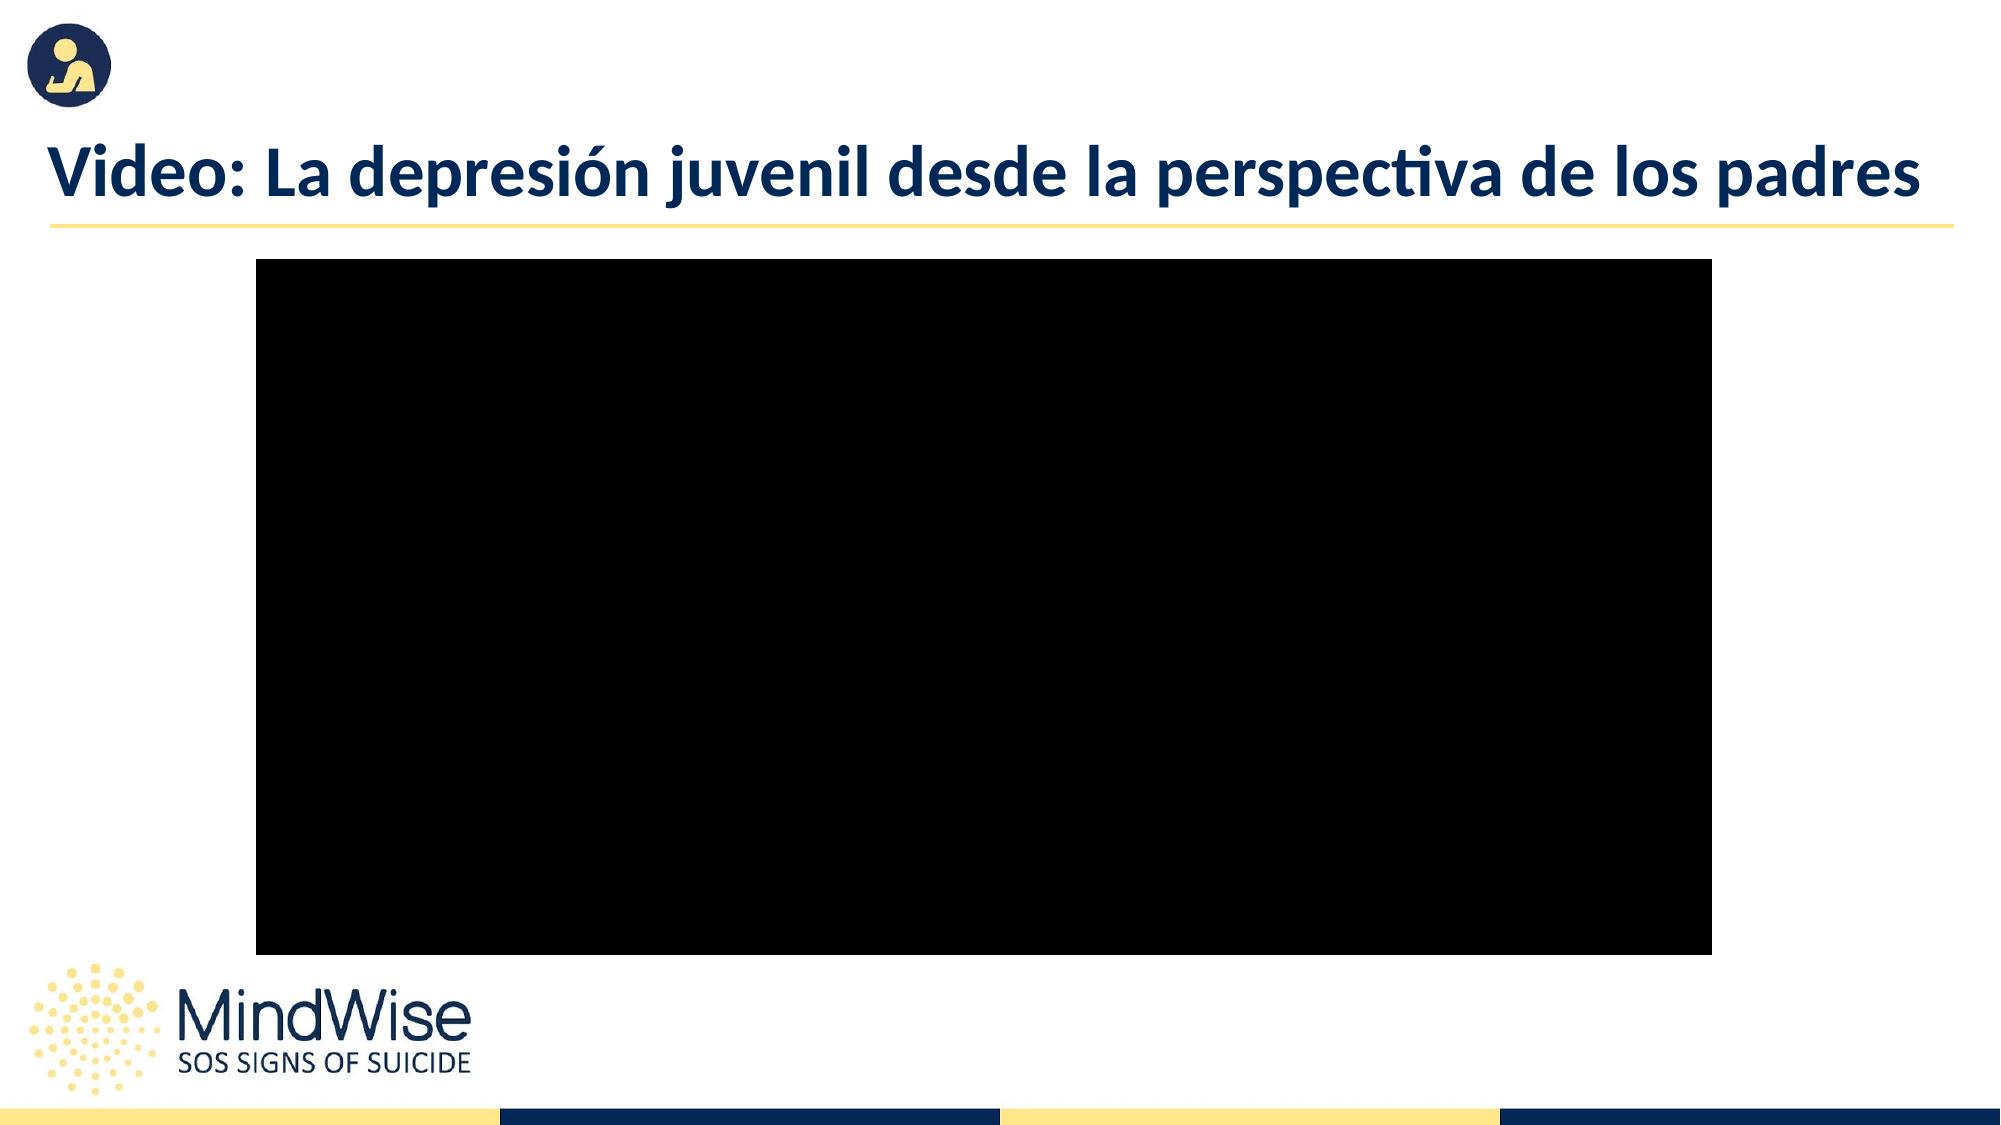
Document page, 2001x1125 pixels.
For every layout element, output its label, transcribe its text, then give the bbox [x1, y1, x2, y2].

title Video: La depresión juvenil desde la perspectiva de los padres [32, 113, 1939, 246]
picture [0, 0, 2000, 1125]
